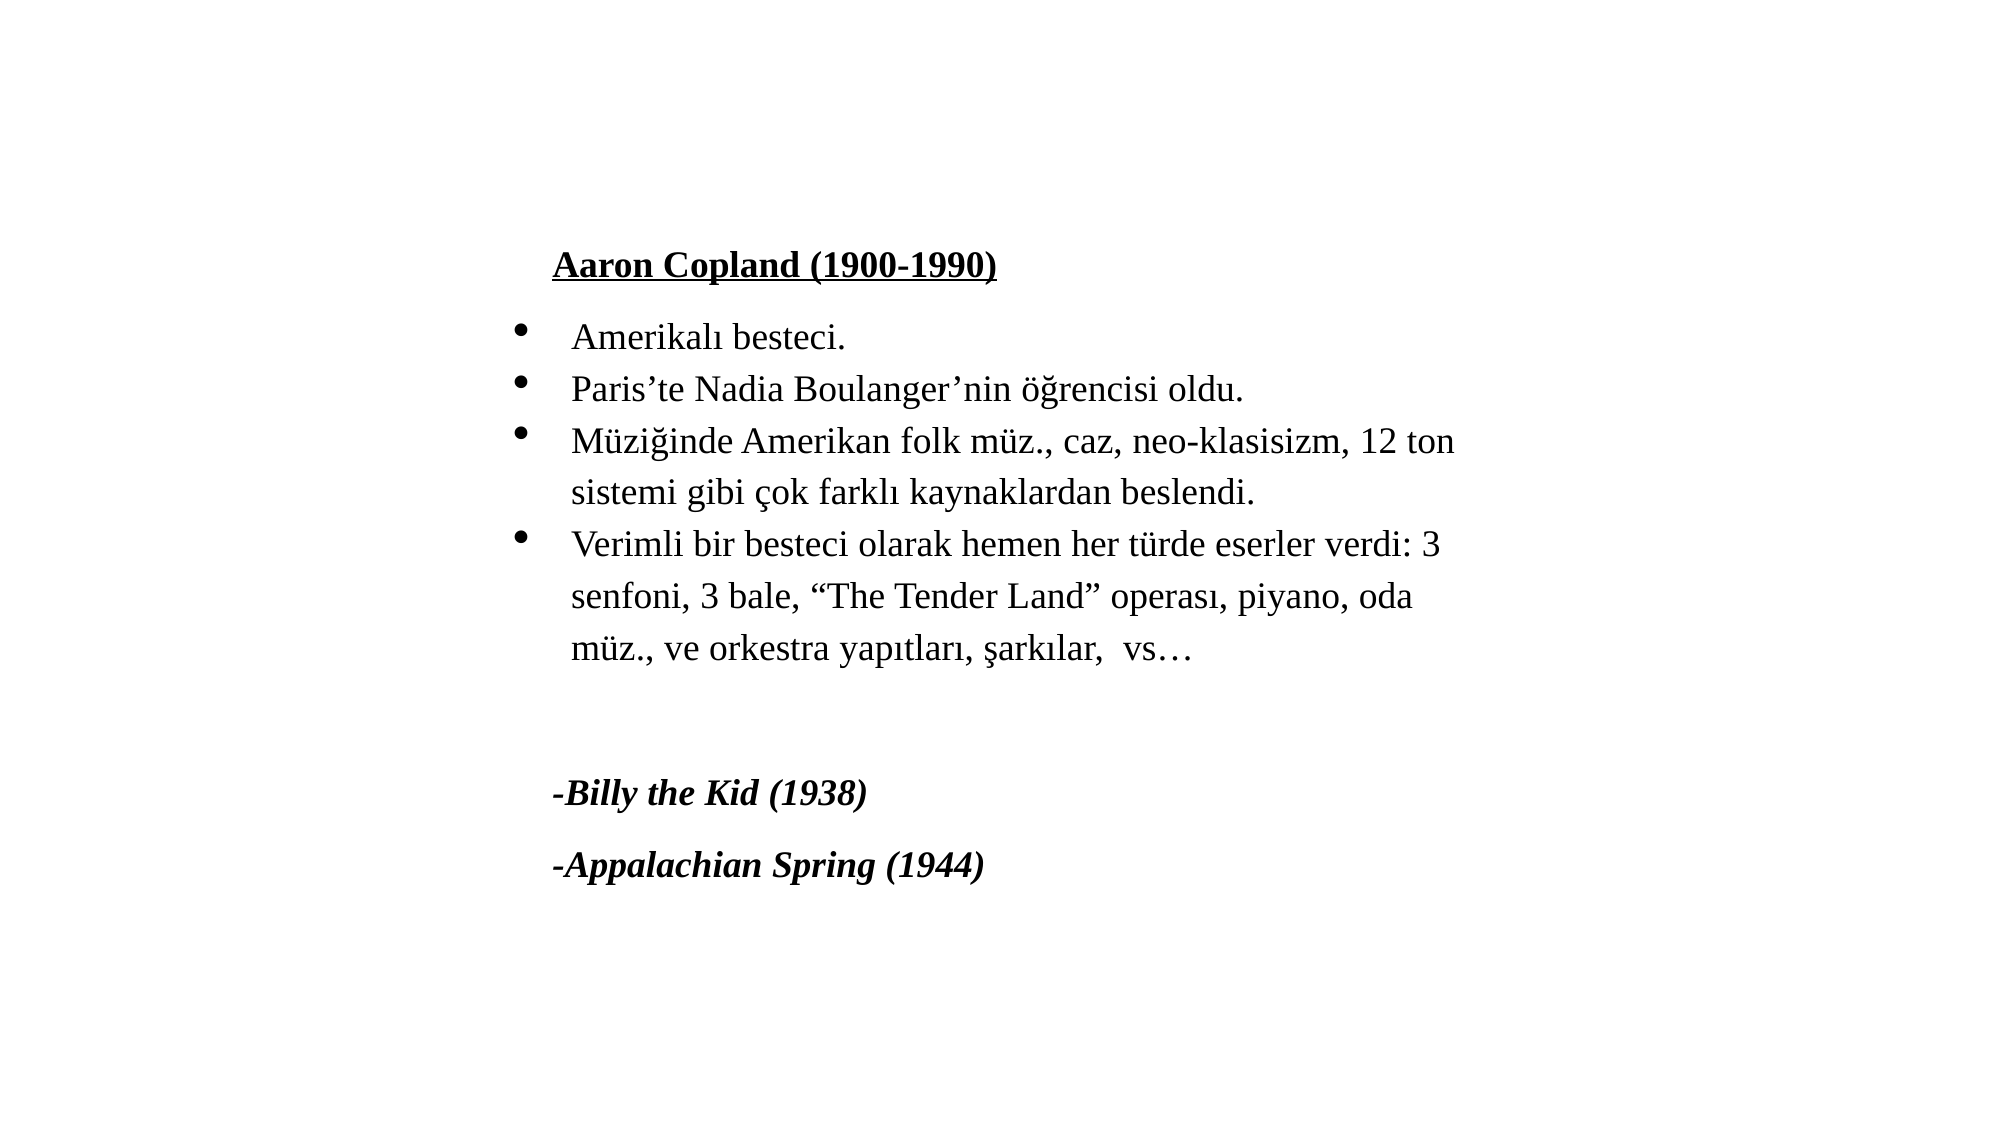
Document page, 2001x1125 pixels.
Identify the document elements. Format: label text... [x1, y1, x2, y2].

text_box Aaron Copland (1900-1990) Amerikalı besteci. Paris’te Nadia Boulanger’nin öğrencisi oldu. Müziğinde Amerikan folk müz., caz, neo-klasisizm, 12 ton sistemi gibi çok farklı kaynaklardan beslendi. Verimli bir besteci olarak hemen her türde eserler verdi: 3 senfoni, 3 bale, “The Tender Land” operası, piyano, oda müz., ve orkestra yapıtları, şarkılar, vs… -Billy the Kid (1938) -Appalachian Spring (1944) [500, 225, 1500, 893]
